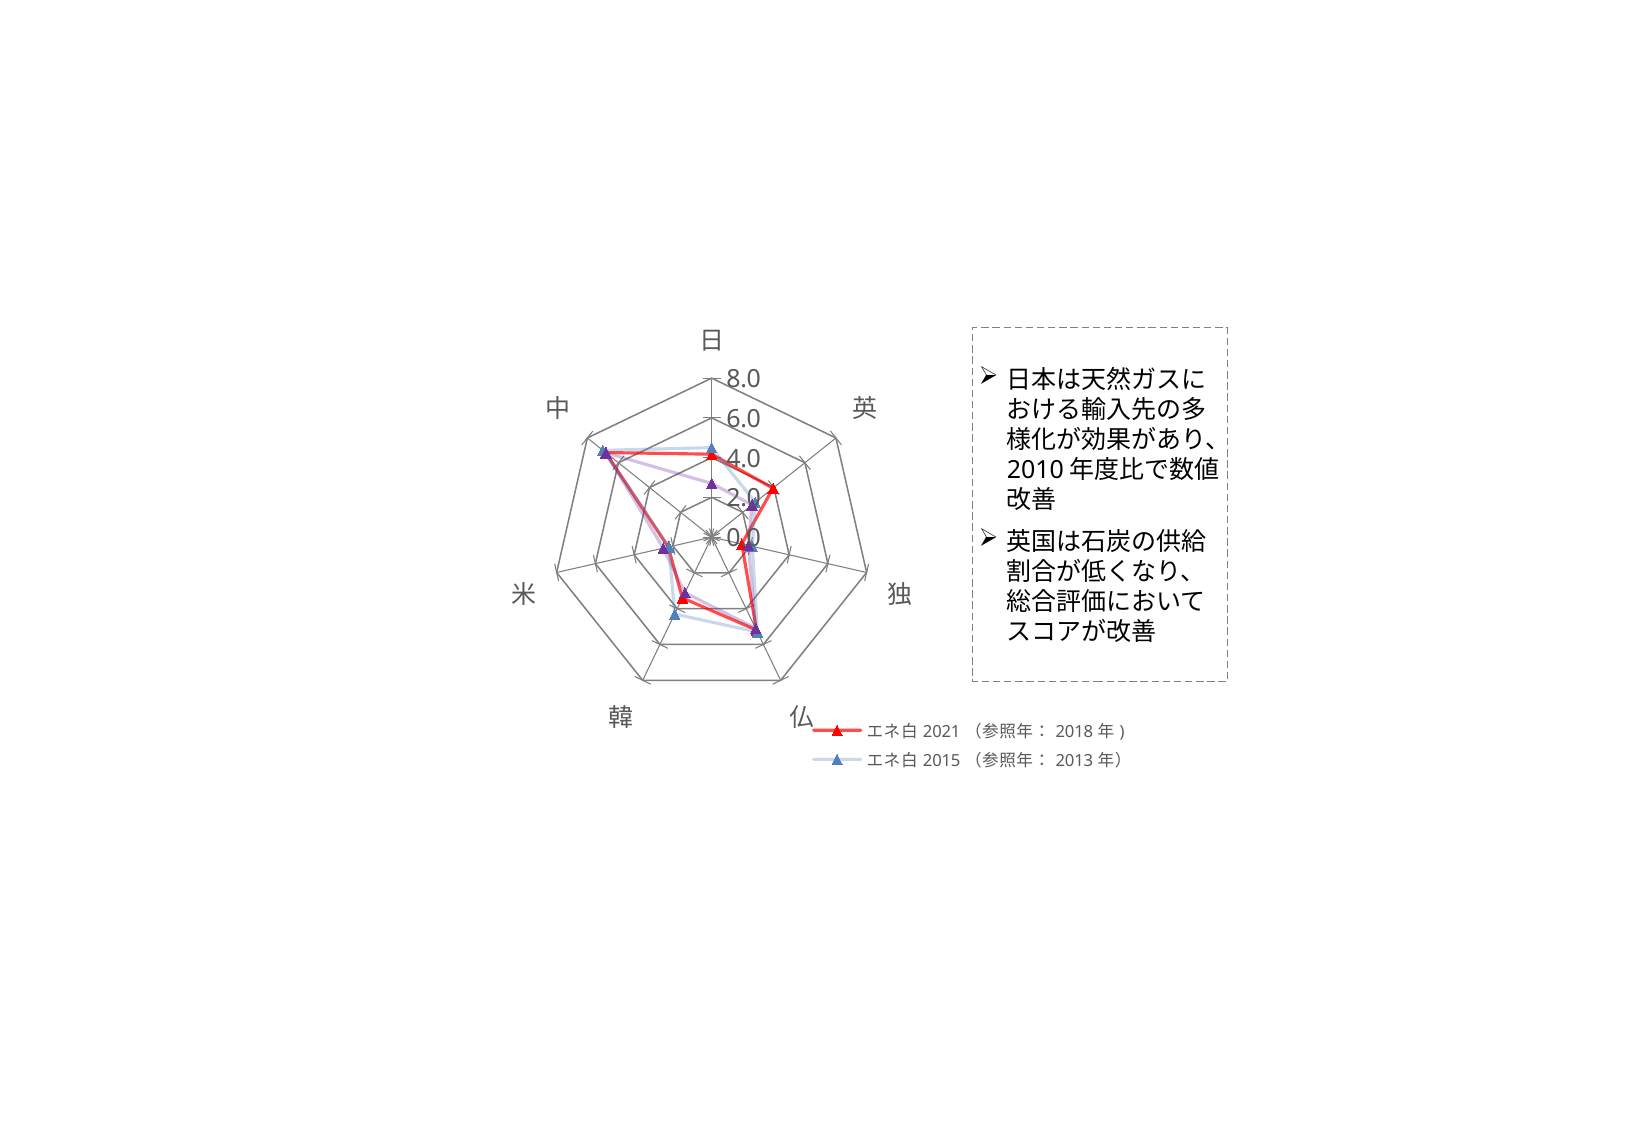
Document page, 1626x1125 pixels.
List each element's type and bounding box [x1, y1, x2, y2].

chart [380, 309, 1248, 894]
